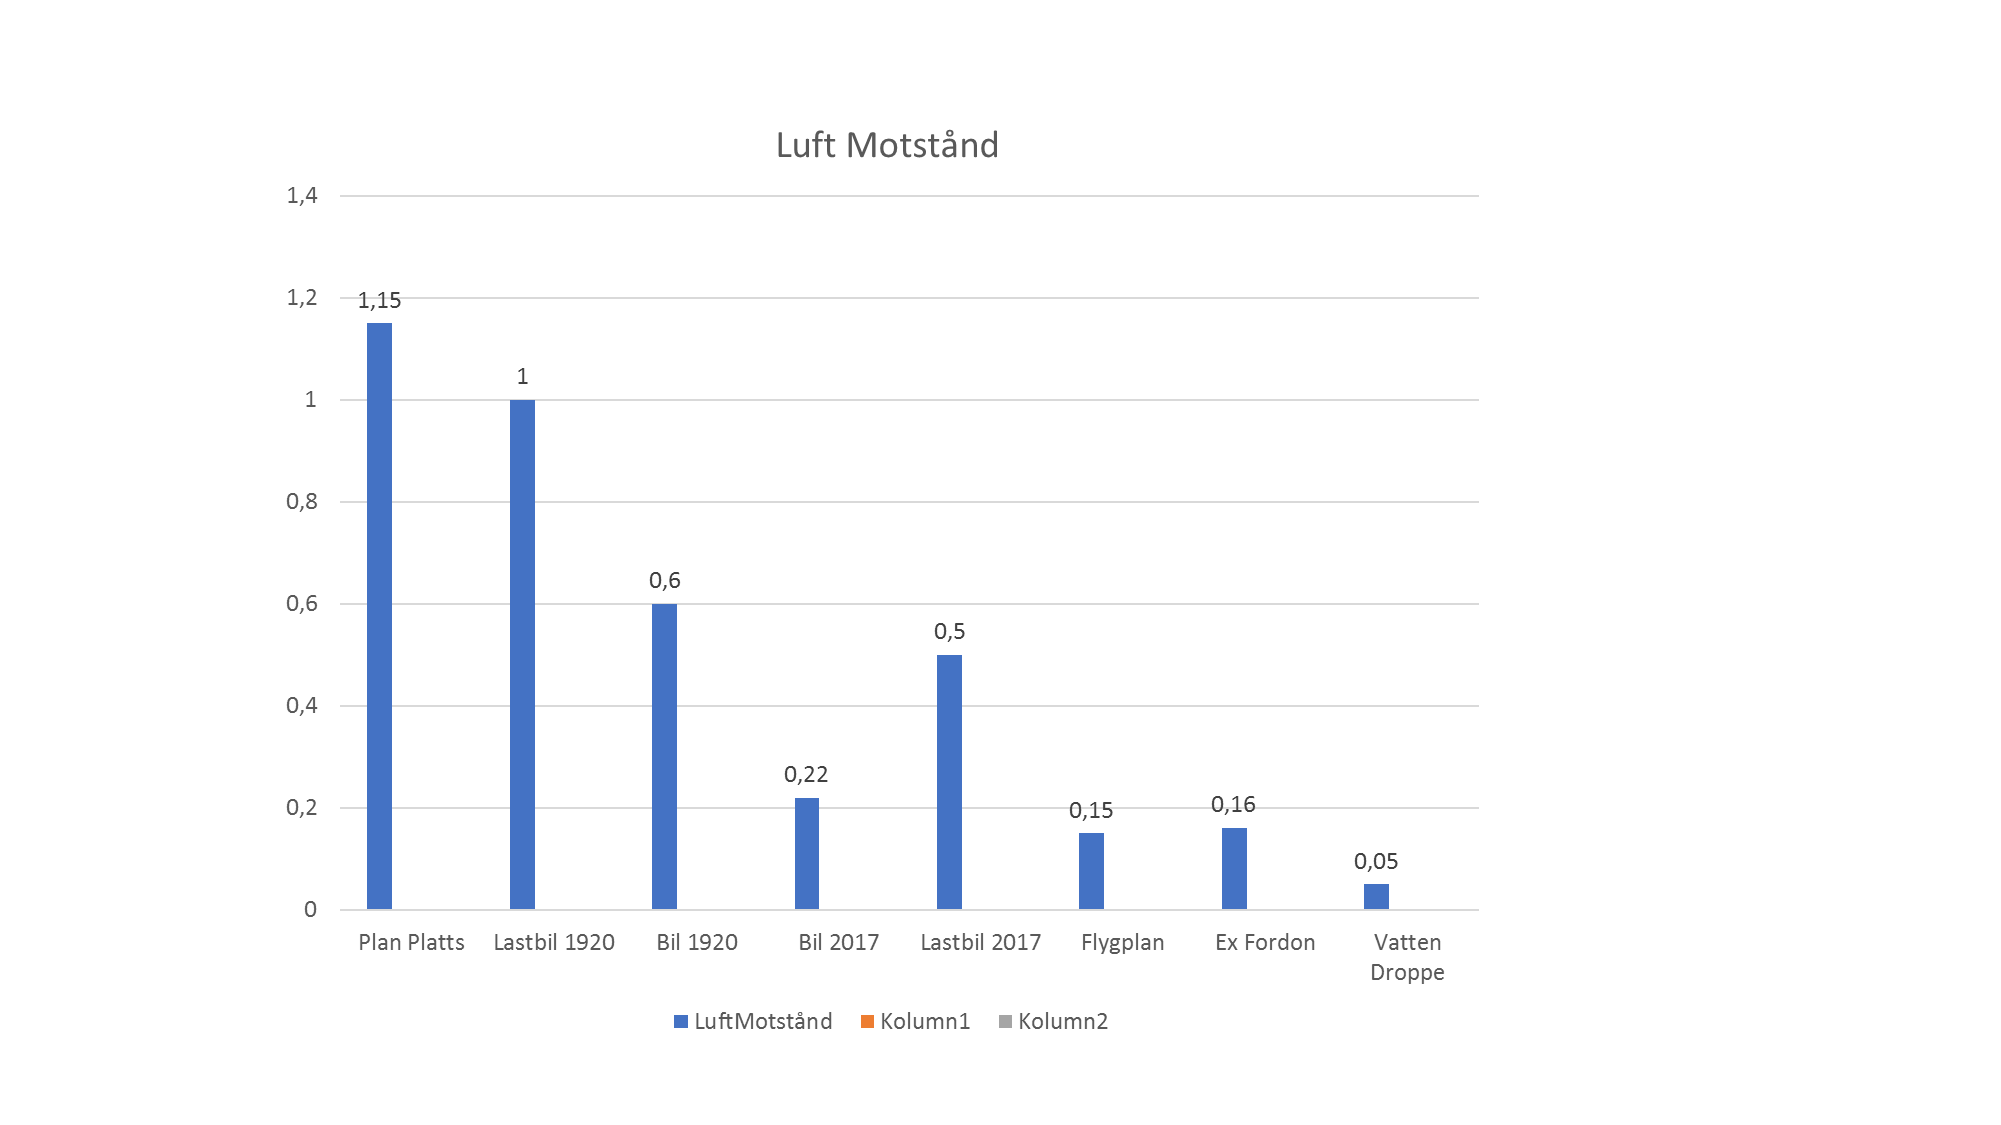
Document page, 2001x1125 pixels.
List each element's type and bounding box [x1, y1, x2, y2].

text_box [263, 94, 1511, 1063]
